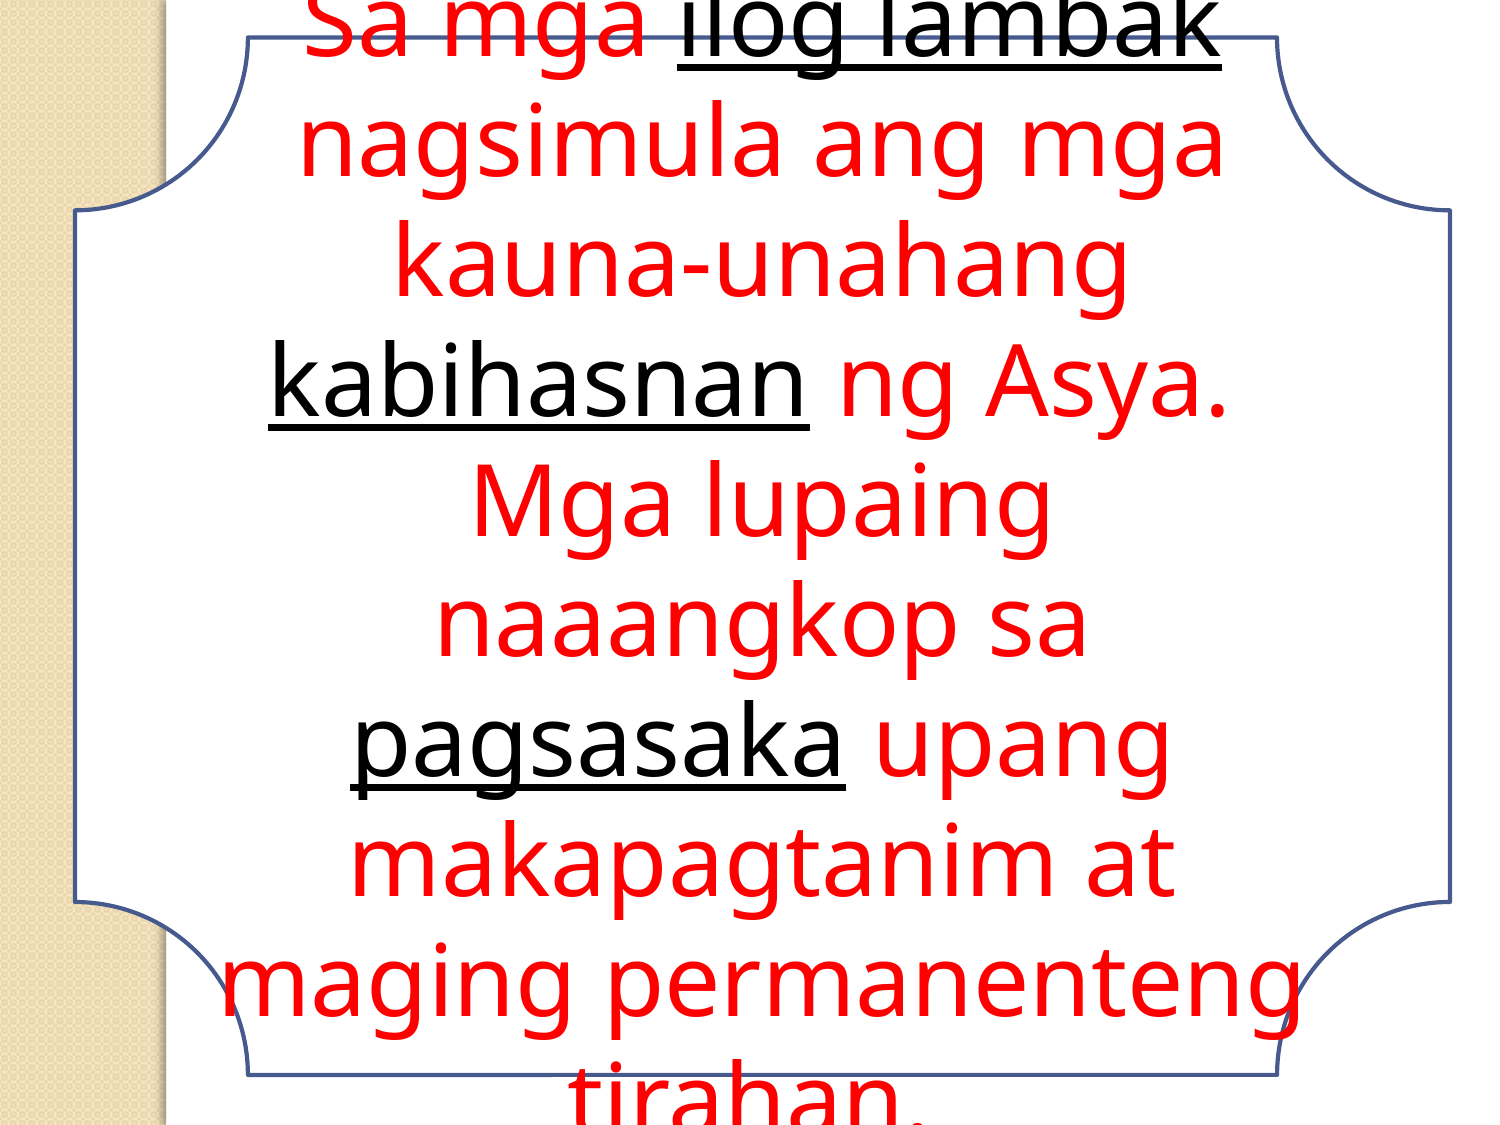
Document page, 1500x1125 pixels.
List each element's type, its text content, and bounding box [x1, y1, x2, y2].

text_box Sa mga ilog lambak nagsimula ang mga kauna-unahang kabihasnan ng Asya. Mga lupaing naaangkop sa pagsasaka upang makapagtanim at maging permanenteng tirahan. [72, 35, 1453, 1078]
